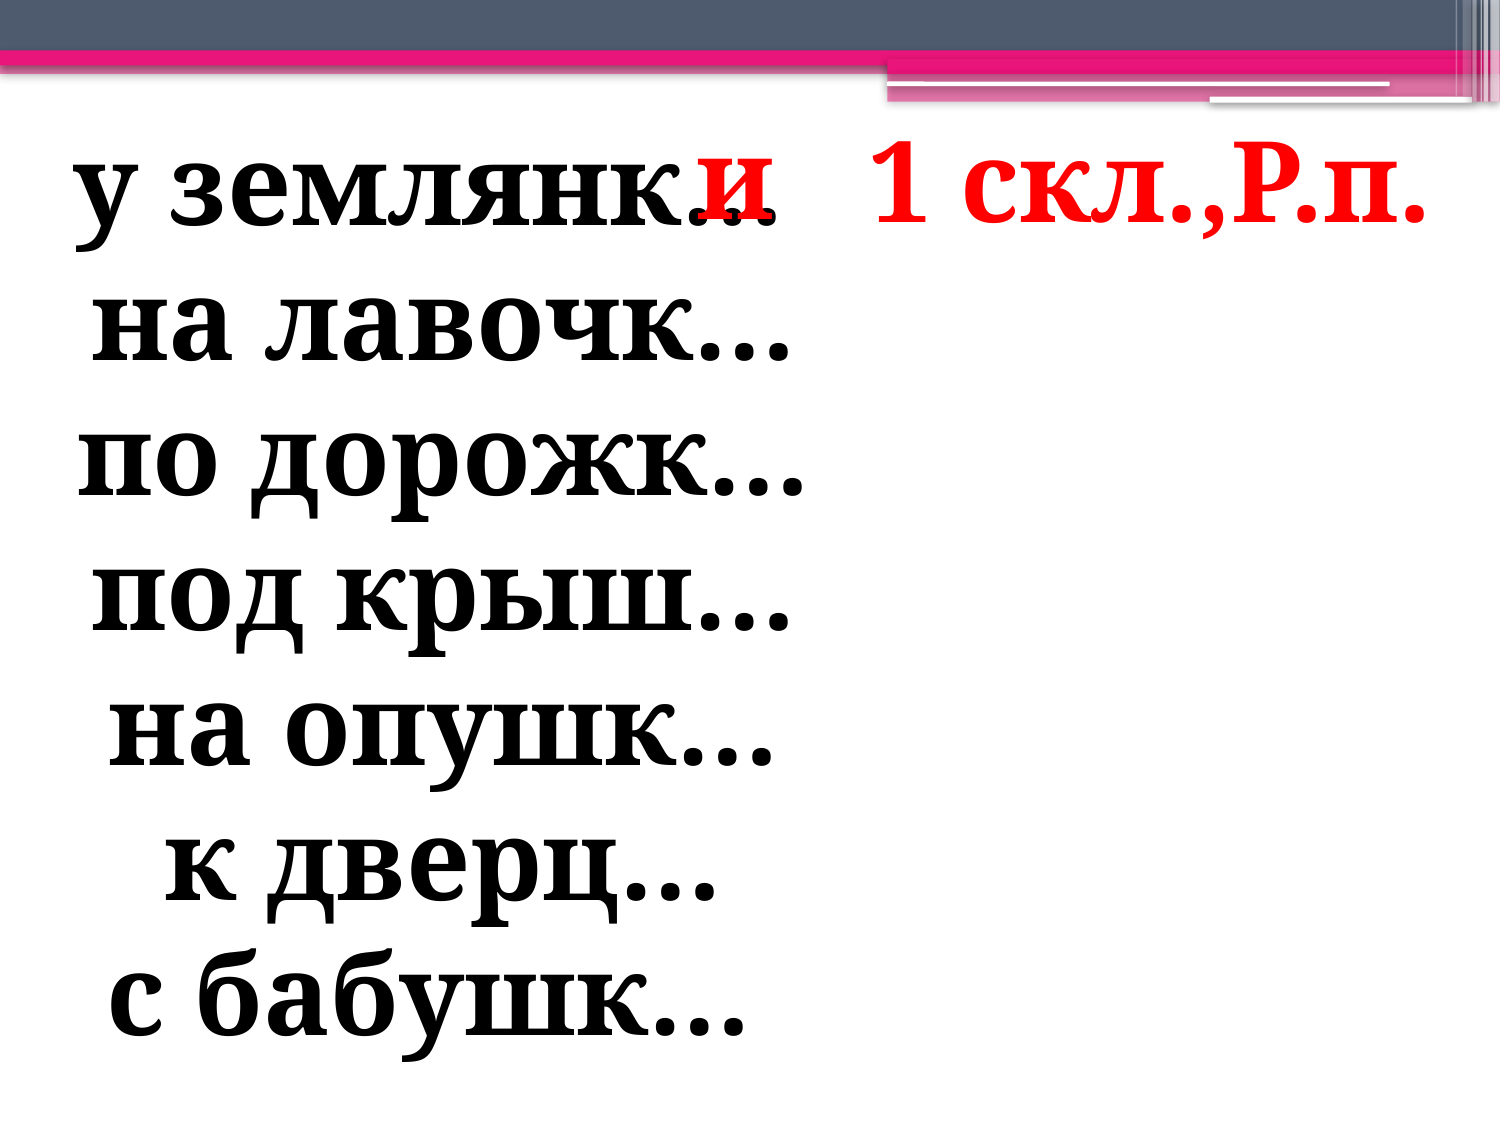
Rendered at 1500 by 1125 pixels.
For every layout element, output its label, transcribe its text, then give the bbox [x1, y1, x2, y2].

text_box у землянк… на лавочк… по дорожк… под крыш… на опушк… к дверц… с бабушк… [58, 105, 829, 1125]
text_box и [681, 99, 789, 250]
text_box 1 скл.,Р.п. [852, 102, 1477, 253]
